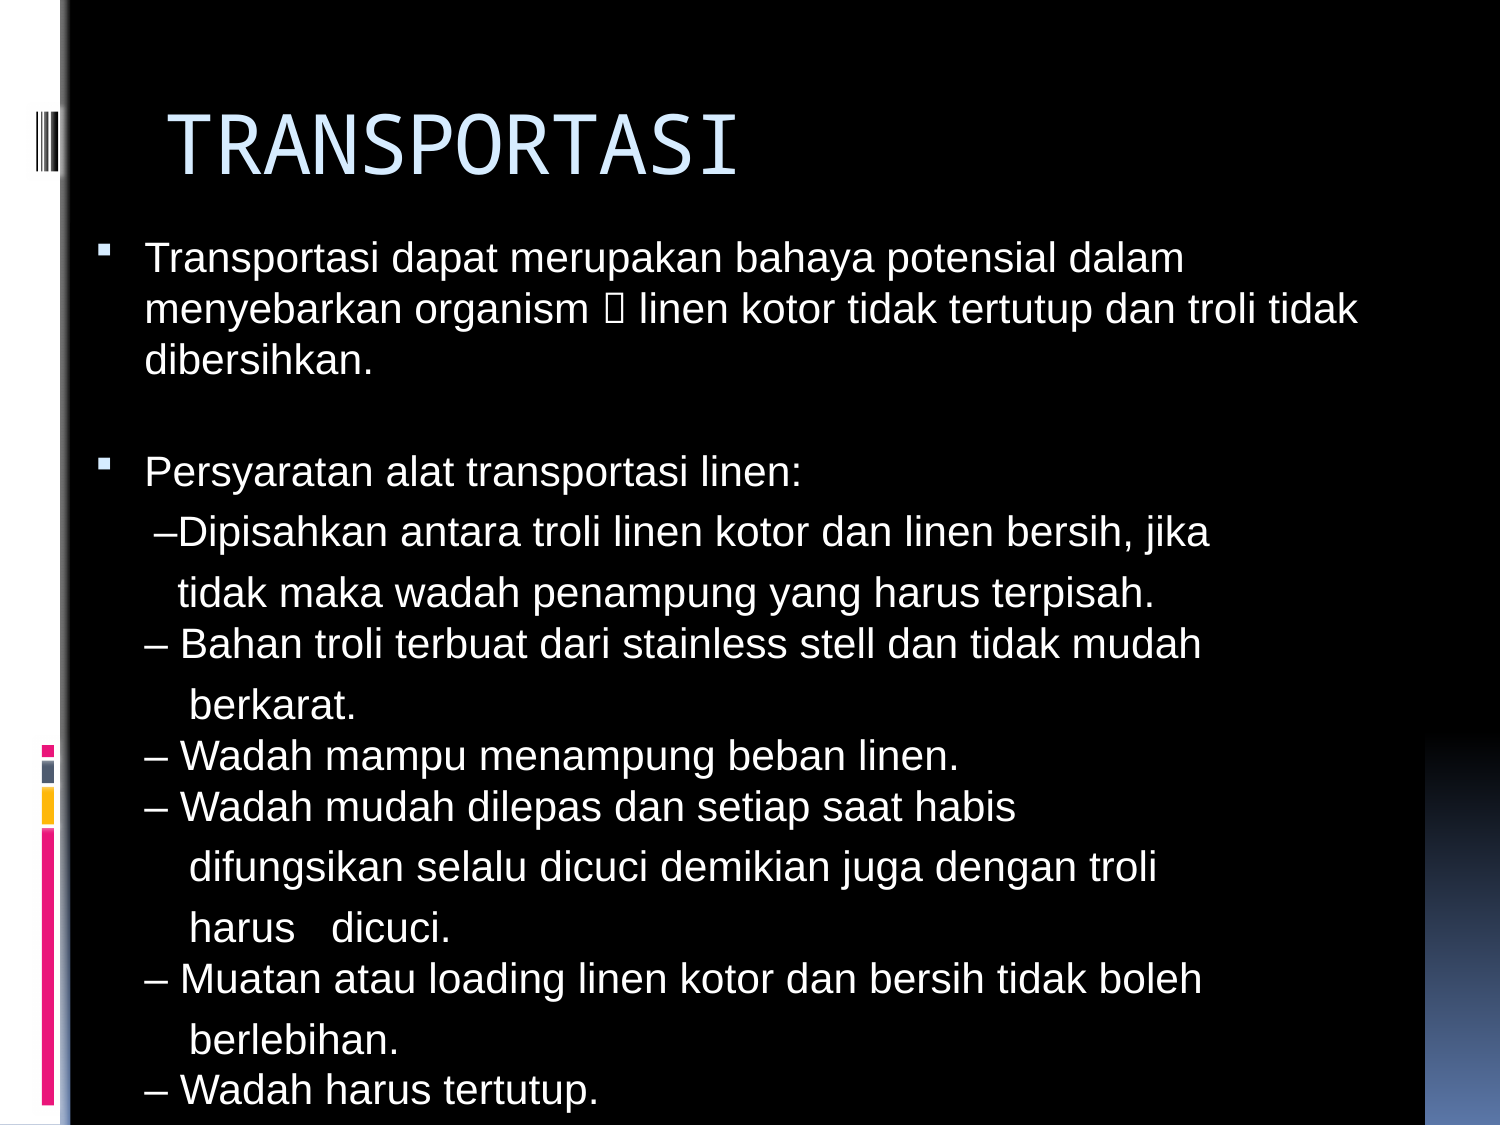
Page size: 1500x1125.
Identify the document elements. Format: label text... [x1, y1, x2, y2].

list Transportasi dapat merupakan bahaya potensial dalam menyebarkan organism  linen kotor tidak tertutup dan troli tidak dibersihkan. Persyaratan alat transportasi linen: –Dipisahkan antara troli linen kotor dan linen bersih, jika tidak maka wadah penampung yang harus terpisah. – Bahan troli terbuat dari stainless stell dan tidak mudah berkarat. – Wadah mampu menampung beban linen. – Wadah mudah dilepas dan setiap saat habis difungsikan selalu dicuci demikian juga dengan troli harus dicuci. – Muatan atau loading linen kotor dan bersih tidak boleh berlebihan. – Wadah harus tertutup. [70, 222, 1425, 1125]
title TRANSPORTASI [150, 83, 1425, 222]
